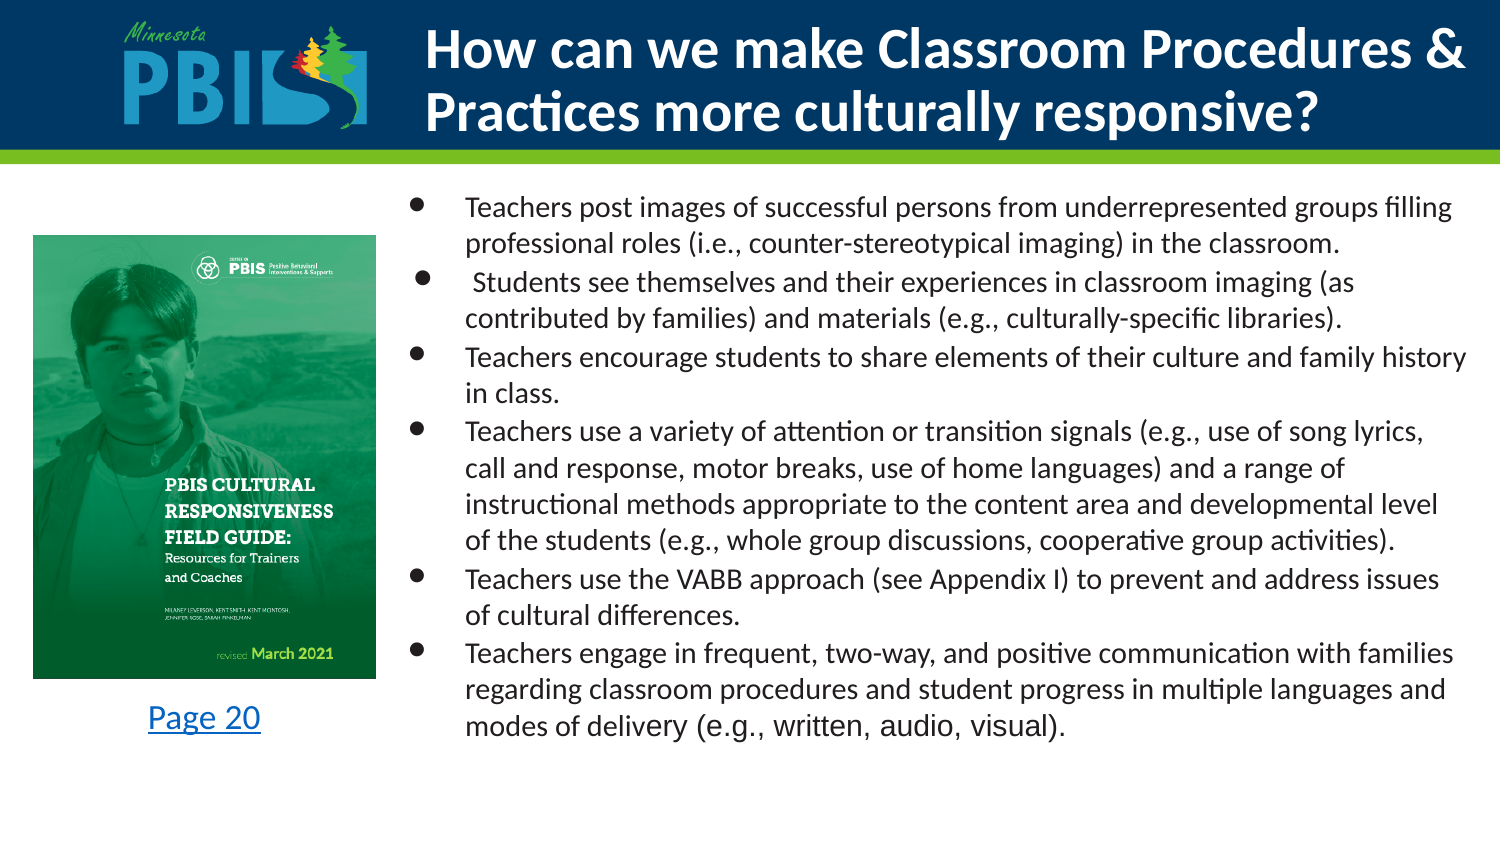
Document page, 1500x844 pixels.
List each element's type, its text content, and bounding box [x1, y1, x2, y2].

text_box Teachers post images of successful persons from underrepresented groups filling professional roles (i.e., counter-stereotypical imaging) in the classroom. Students see themselves and their experiences in classroom imaging (as contributed by families) and materials (e.g., culturally-specific libraries). Teachers encourage students to share elements of their culture and family history in class. Teachers use a variety of attention or transition signals (e.g., use of song lyrics, call and response, motor breaks, use of home languages) and a range of instructional methods appropriate to the content area and developmental level of the students (e.g., whole group discussions, cooperative group activities). Teachers use the VABB approach (see Appendix I) to prevent and address issues of cultural differences. Teachers engage in frequent, two-way, and positive communication with families regarding classroom procedures and student progress in multiple languages and modes of delivery (e.g., written, audio, visual). [375, 172, 1484, 844]
picture [120, 18, 370, 132]
text_box Page 20 [29, 684, 375, 752]
picture [32, 235, 376, 680]
title How can we make Classroom Procedures & Practices more culturally responsive? [414, 43, 1484, 120]
